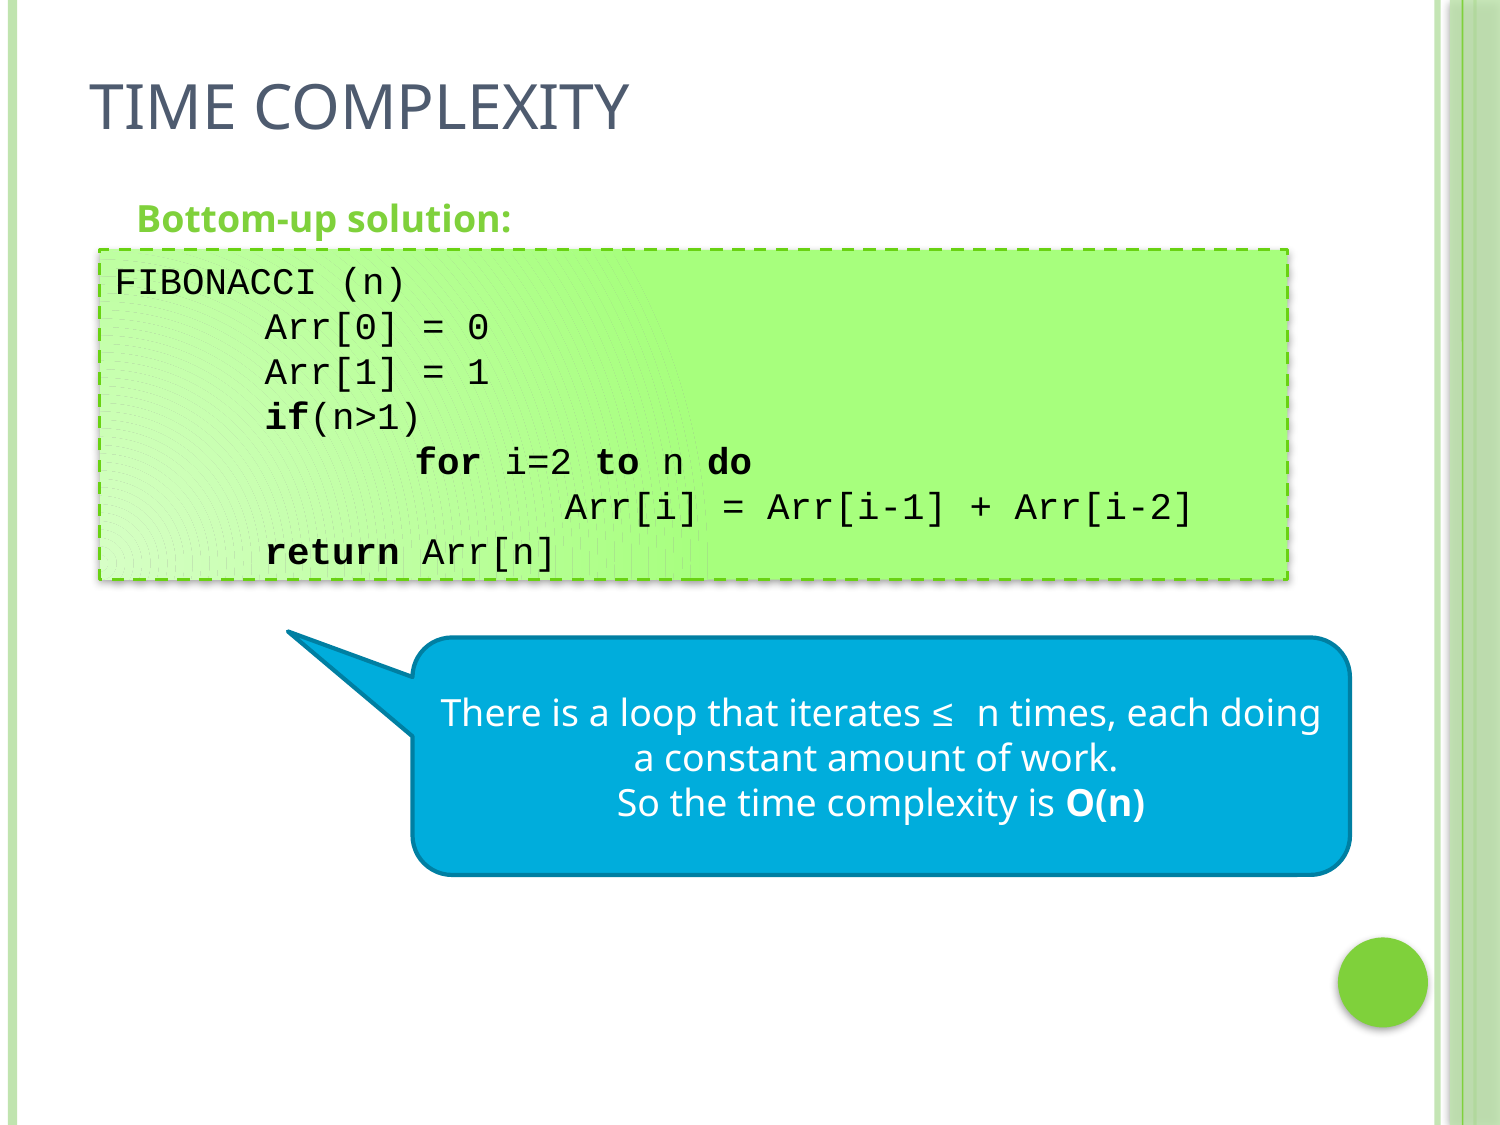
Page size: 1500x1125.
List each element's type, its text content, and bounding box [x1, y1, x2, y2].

text_box There is a loop that iterates ≤ n times, each doing a constant amount of work. So the time complexity is O(n) [286, 629, 1353, 878]
title Time complexity [75, 45, 1300, 150]
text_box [99, 186, 1288, 584]
